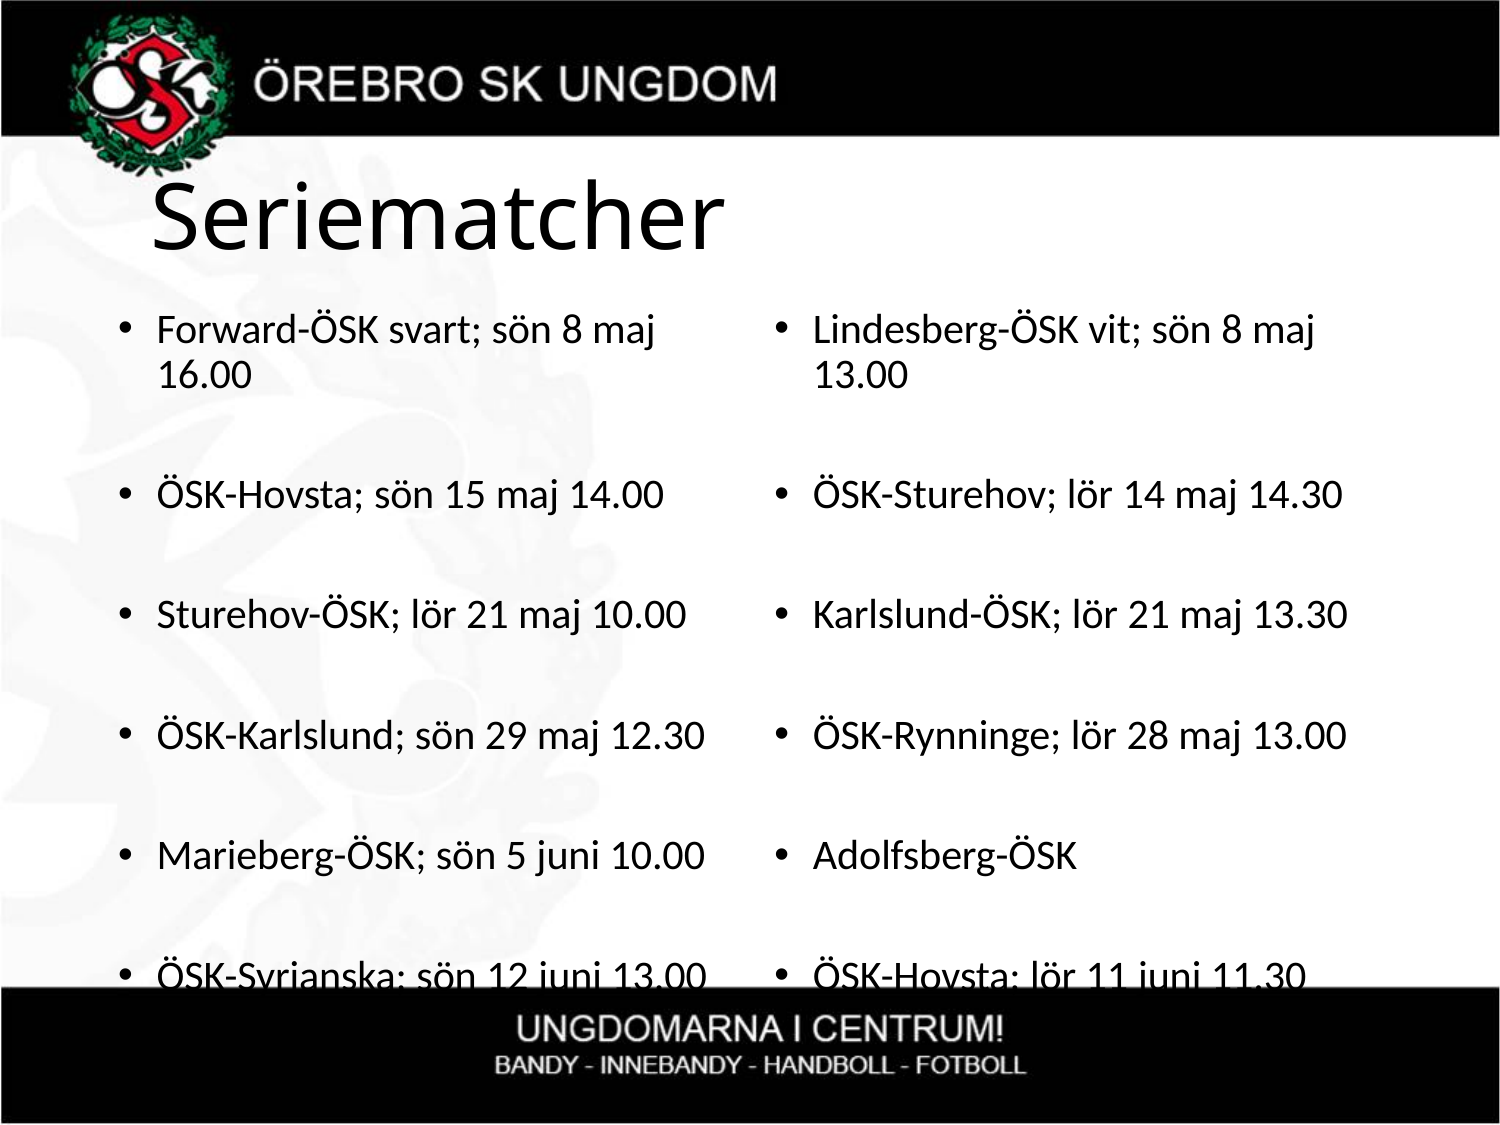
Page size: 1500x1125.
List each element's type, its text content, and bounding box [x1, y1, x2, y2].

picture [0, 0, 1500, 1125]
list Forward-ÖSK svart; sön 8 maj 16.00 ÖSK-Hovsta; sön 15 maj 14.00 Sturehov-ÖSK; lör 21 maj 10.00 ÖSK-Karlslund; sön 29 maj 12.30 Marieberg-ÖSK; sön 5 juni 10.00 ÖSK-Syrianska; sön 12 juni 13.00 [103, 299, 741, 1014]
list Lindesberg-ÖSK vit; sön 8 maj 13.00 ÖSK-Sturehov; lör 14 maj 14.30 Karlslund-ÖSK; lör 21 maj 13.30 ÖSK-Rynninge; lör 28 maj 13.00 Adolfsberg-ÖSK ÖSK-Hovsta; lör 11 juni 11.30 [759, 299, 1397, 1014]
title Seriematcher [135, 111, 1430, 330]
